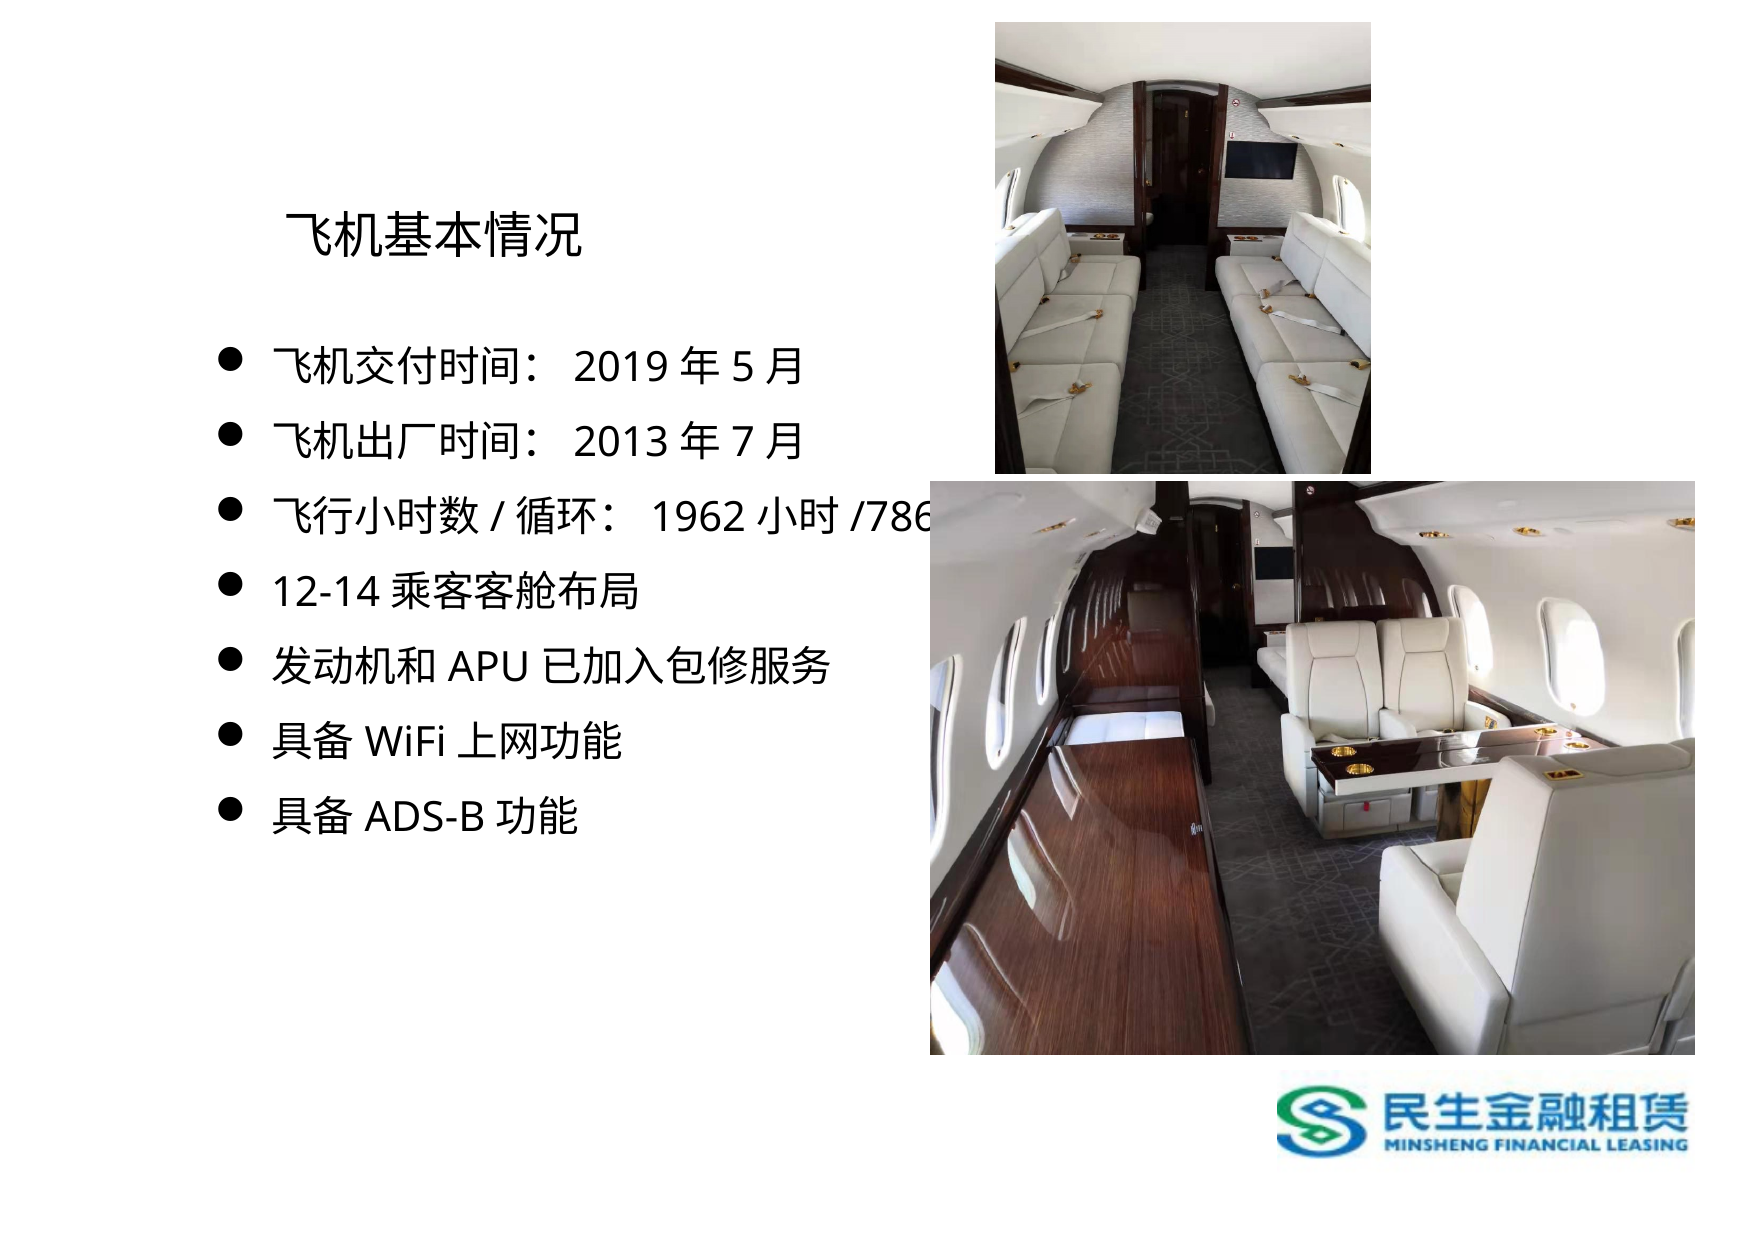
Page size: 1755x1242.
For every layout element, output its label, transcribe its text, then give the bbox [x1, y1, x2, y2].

picture [994, 21, 1371, 474]
picture [930, 481, 1695, 1055]
picture [1276, 1070, 1695, 1184]
text_box 飞机基本情况 [268, 195, 989, 271]
text_box 飞机交付时间：2019年5月 飞机出厂时间：2013年7月 飞行小时数/循环：1962小时/786循环 12-14乘客客舱布局 发动机和APU已加入包修服务 具备WiFi上网功能 具备ADS-B功能 [199, 307, 990, 848]
